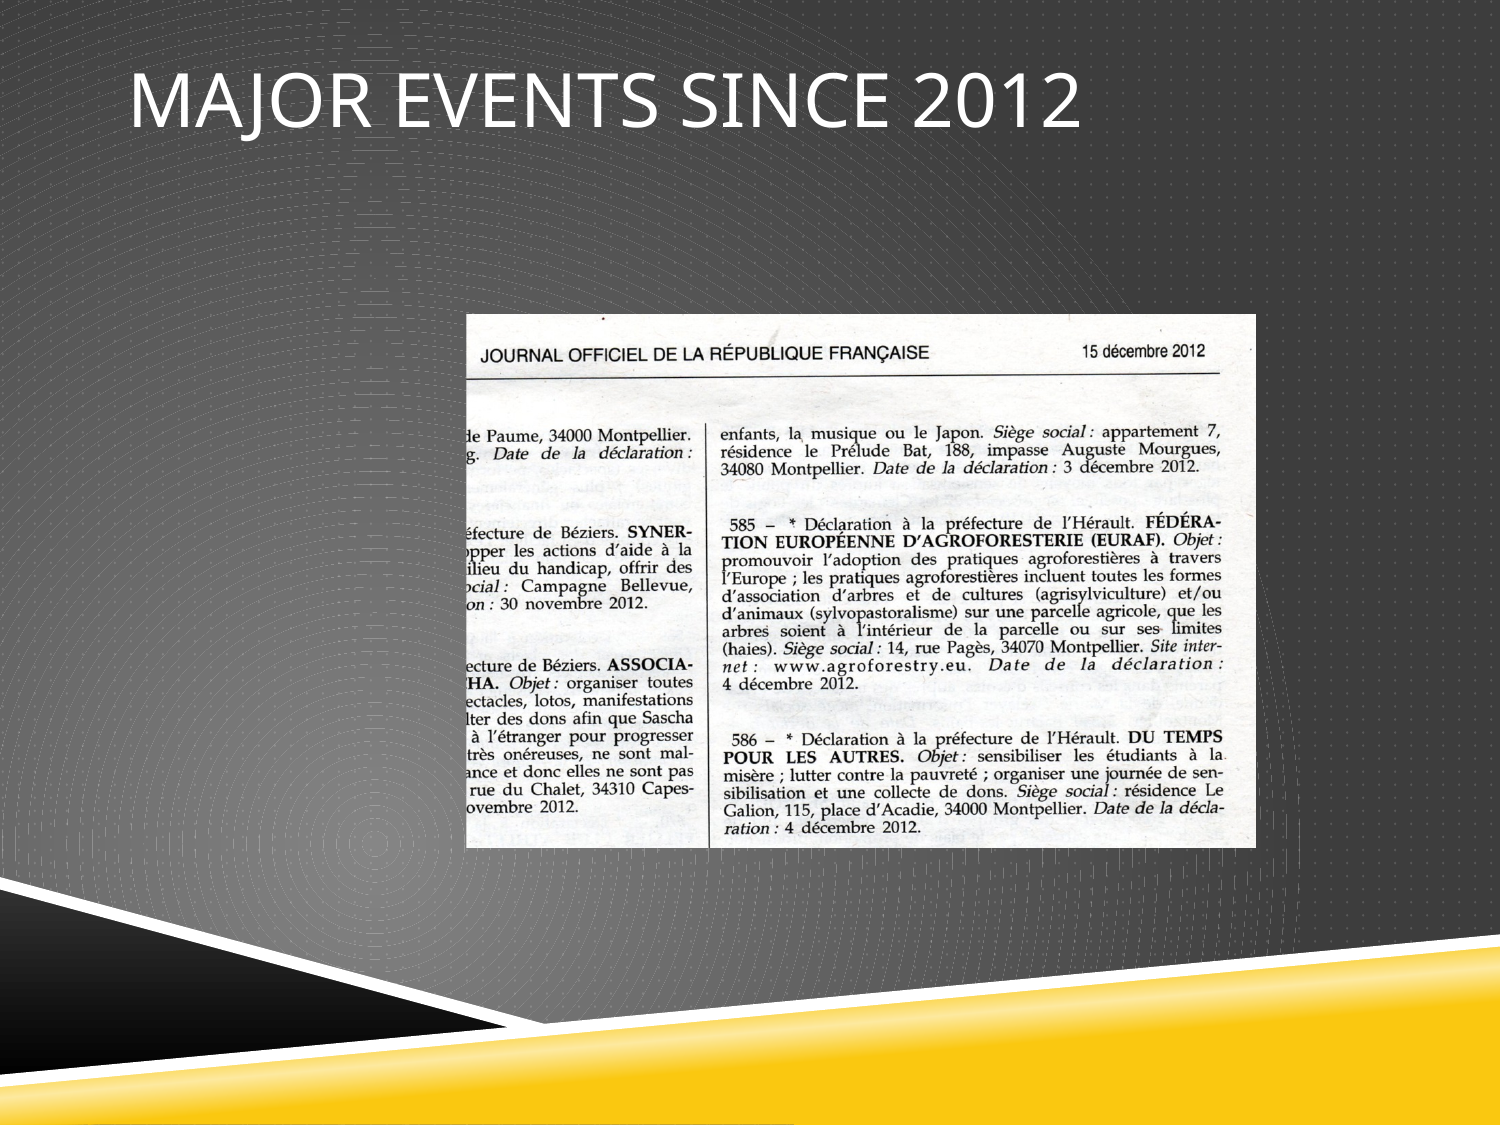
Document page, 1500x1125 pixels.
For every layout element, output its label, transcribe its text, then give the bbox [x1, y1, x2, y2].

picture [466, 314, 1406, 848]
text_box Major events since 2012 [112, 45, 1388, 233]
